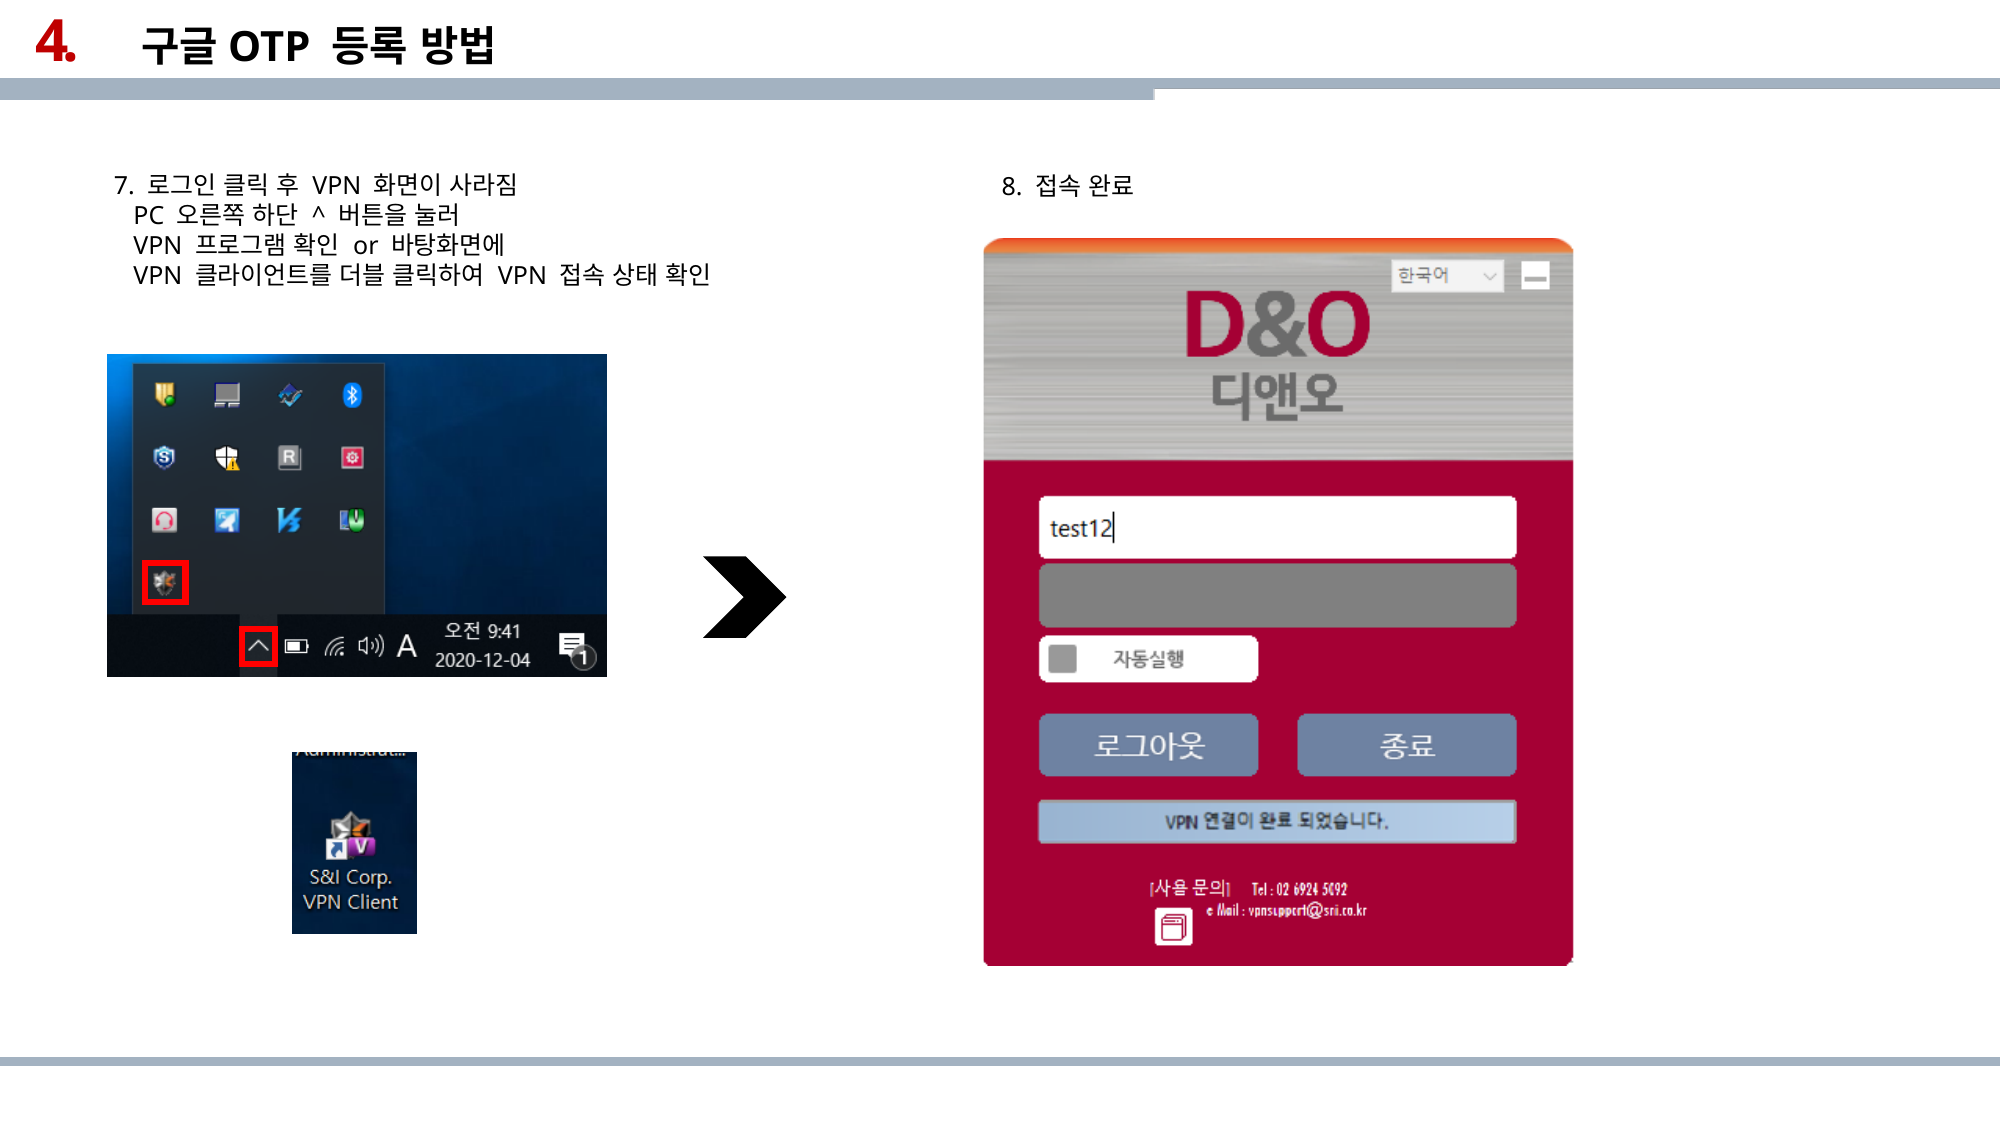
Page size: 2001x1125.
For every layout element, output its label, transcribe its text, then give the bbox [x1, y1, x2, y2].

text_box [703, 556, 787, 638]
picture [292, 752, 417, 934]
picture [0, 1057, 2000, 1066]
text_box 구글OTP 등록 방법 [126, 12, 513, 78]
picture [0, 78, 2000, 100]
picture [107, 354, 607, 677]
text_box 4. [21, 0, 124, 81]
text_box 7. 로그인 클릭 후 VPN 화면이 사라짐 PC 오른쪽 하단 ^ 버튼을 눌러 VPN 프로그램 확인 or 바탕화면에 VPN 클라이언트를 더블 클릭하여 VPN 접속 상태 확인 [99, 162, 734, 297]
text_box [983, 238, 1575, 966]
text_box 8. 접속 완료 [986, 162, 1150, 208]
